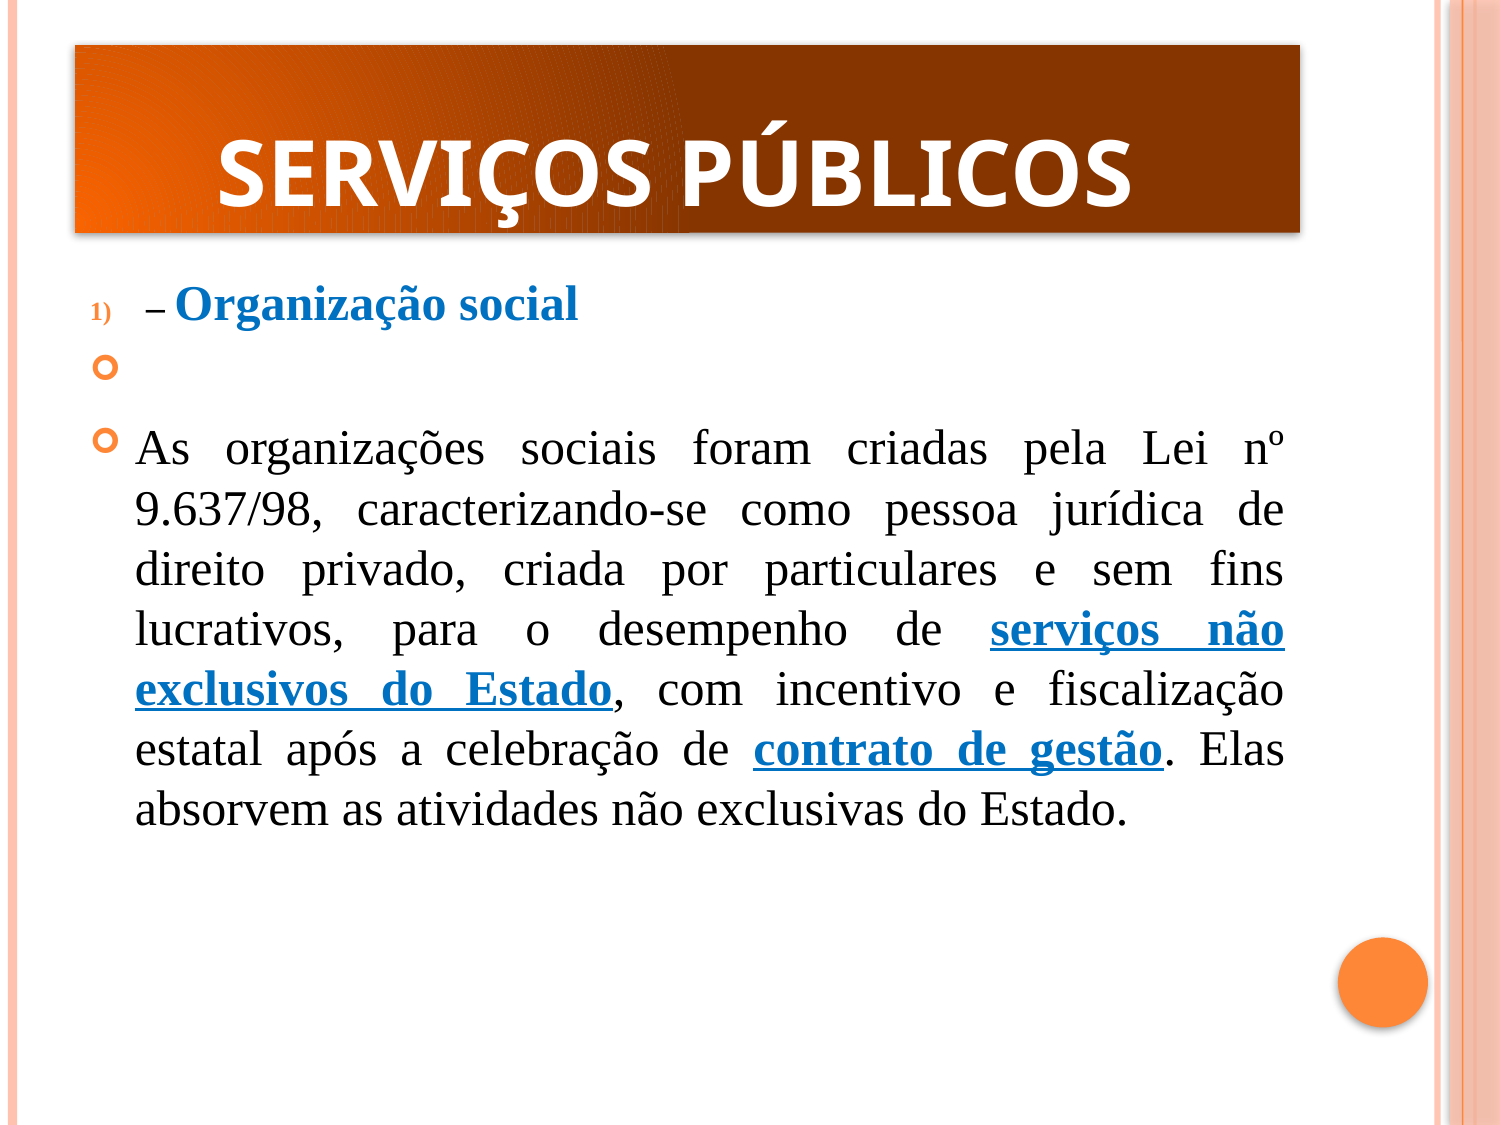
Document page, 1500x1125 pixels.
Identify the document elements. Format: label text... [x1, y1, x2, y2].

title Serviços Públicos [75, 45, 1300, 233]
list – Organização social As organizações sociais foram criadas pela Lei nº 9.637/98, caracterizando-se como pessoa jurídica de direito privado, criada por particulares e sem fins lucrativos, para o desempenho de serviços não exclusivos do Estado, com incentivo e fiscalização estatal após a celebração de contrato de gestão. Elas absorvem as atividades não exclusivas do Estado. [75, 262, 1300, 1062]
